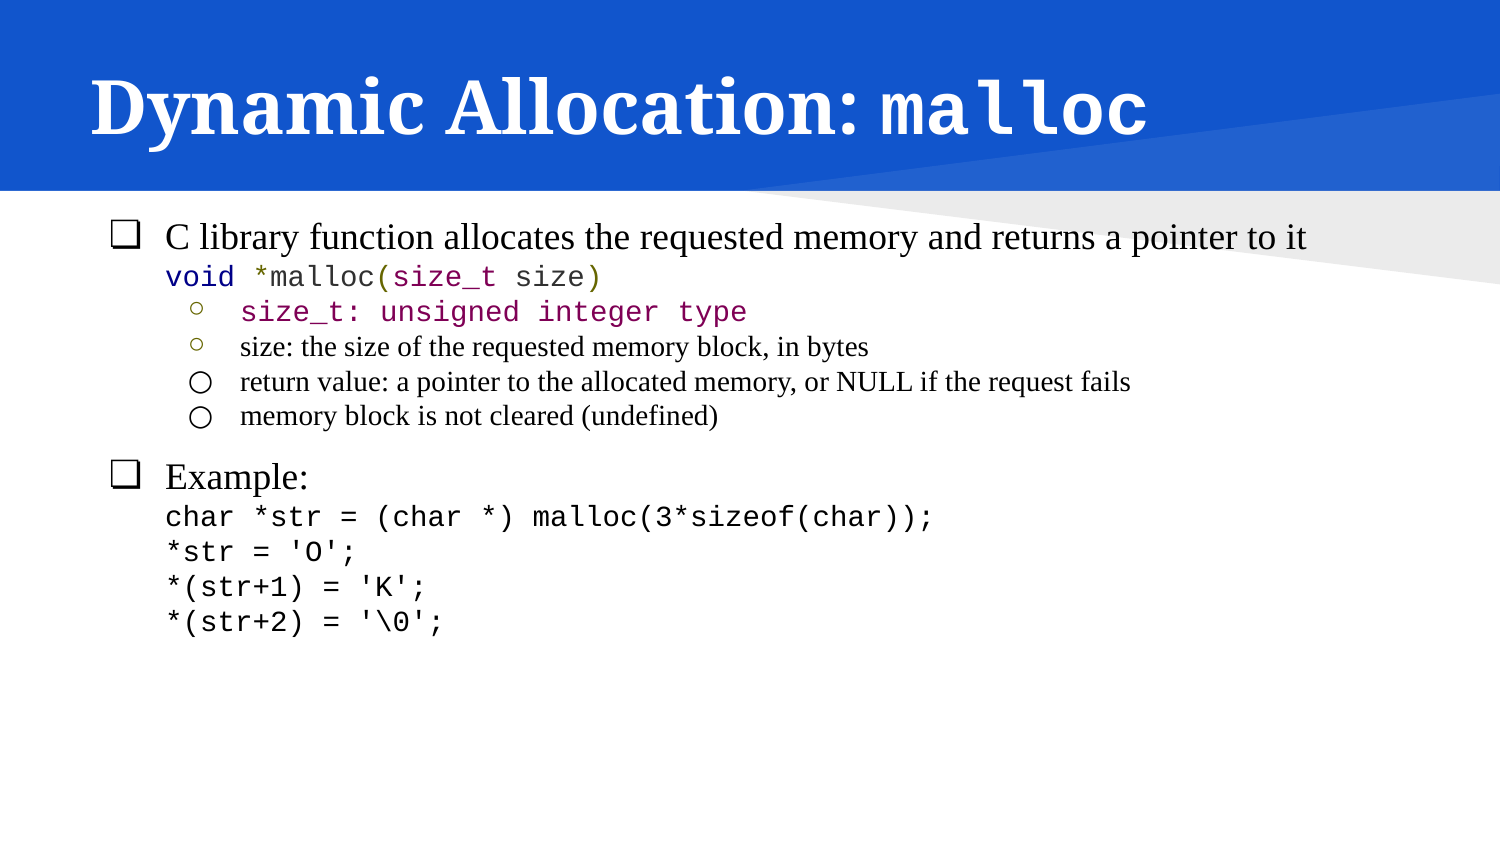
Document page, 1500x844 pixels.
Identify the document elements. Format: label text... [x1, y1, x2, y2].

list C library function allocates the requested memory and returns a pointer to it void *malloc(size_t size) size_t: unsigned integer type size: the size of the requested memory block, in bytes return value: a pointer to the allocated memory, or NULL if the request fails memory block is not cleared (undefined) Example: char *str = (char *) malloc(3*sizeof(char)); *str = 'O'; *(str+1) = 'K'; *(str+2) = '\0'; [75, 196, 1425, 808]
title Dynamic Allocation: malloc [75, 33, 1425, 175]
